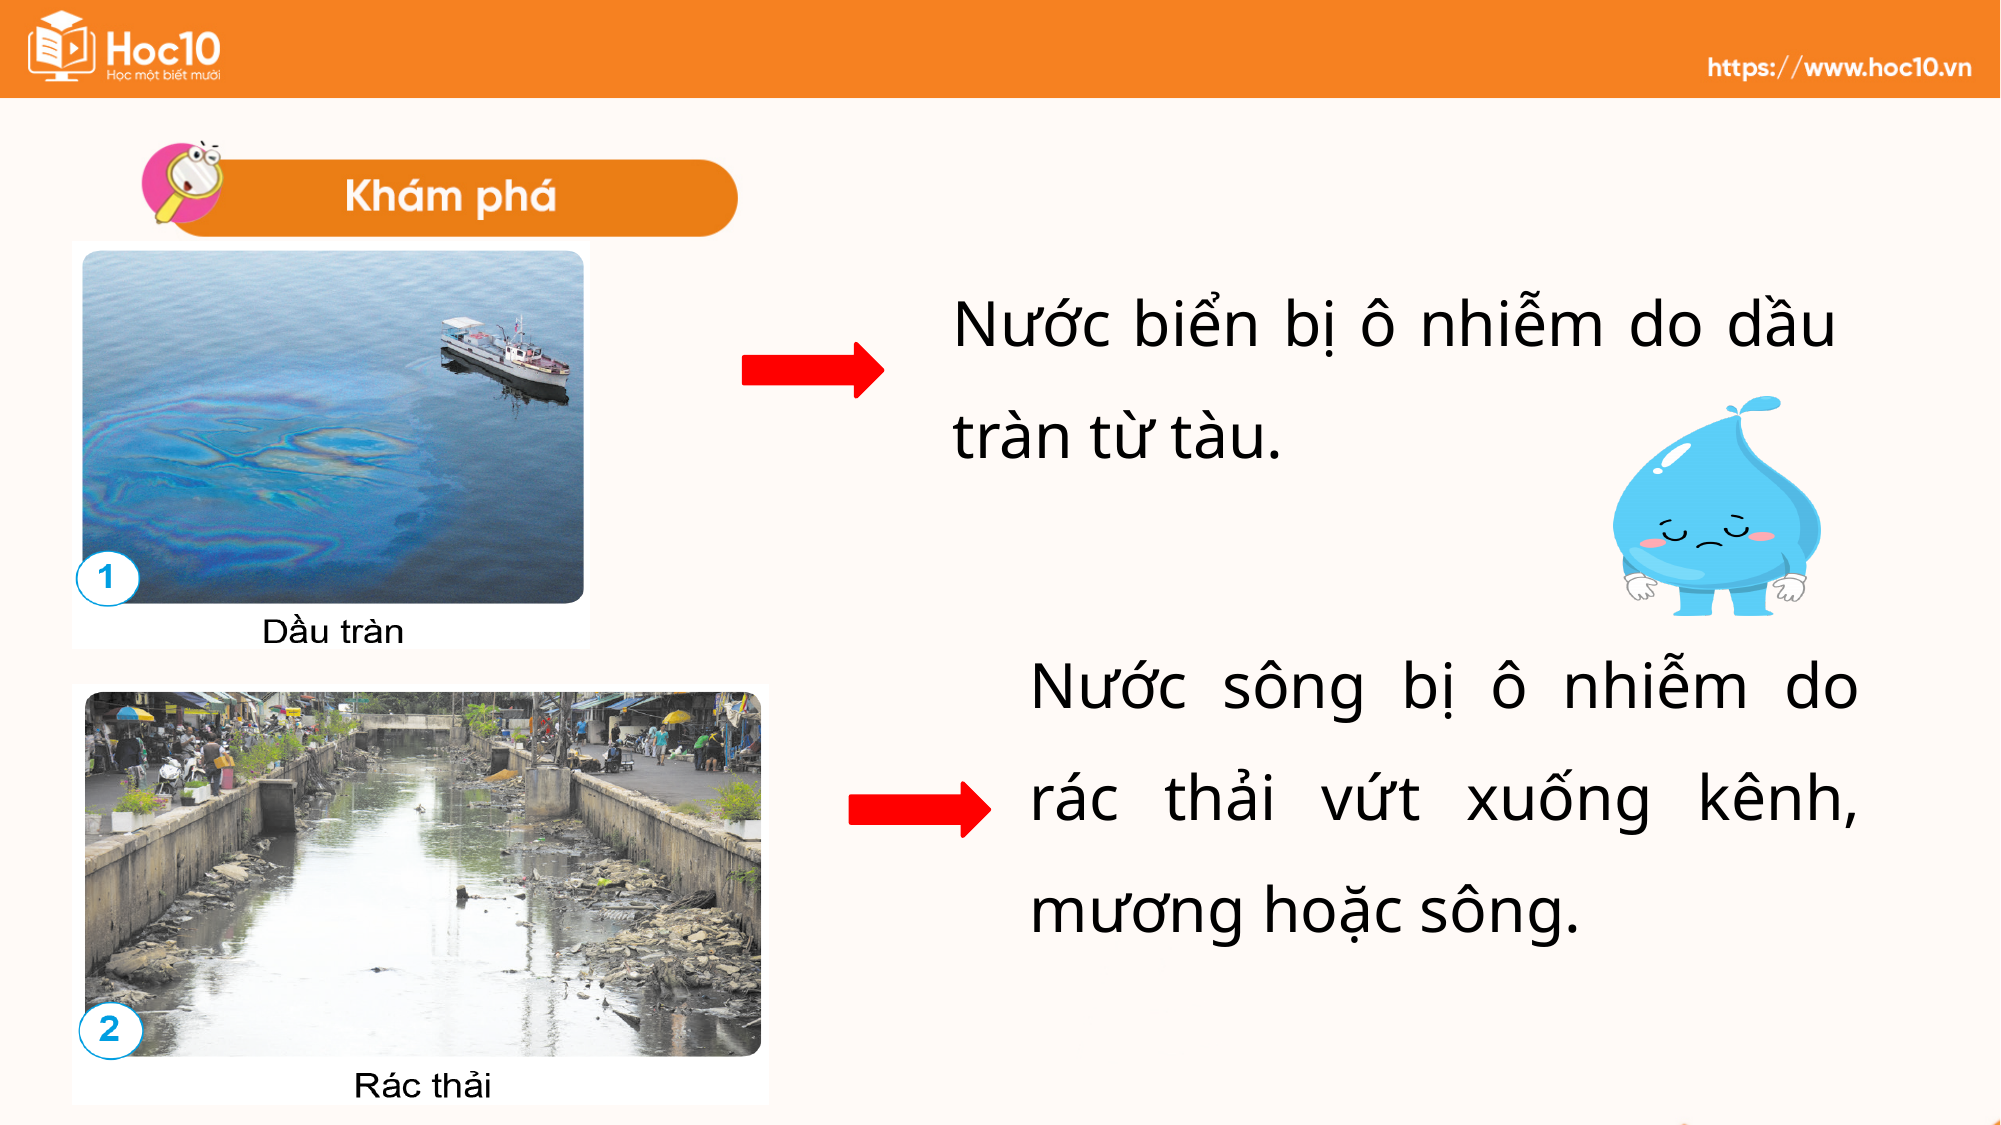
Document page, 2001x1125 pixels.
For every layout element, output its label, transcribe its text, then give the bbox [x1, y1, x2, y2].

text_box Nước sông bị ô nhiễm do rác thải vứt xuống kênh, mương hoặc sông. [1015, 600, 1877, 953]
text_box [741, 341, 885, 399]
text_box [848, 781, 992, 838]
text_box Nước biển bị ô nhiễm do dầu tràn từ tàu. [938, 239, 1855, 479]
text_box [1567, 68, 1977, 165]
picture [0, 0, 2001, 1125]
